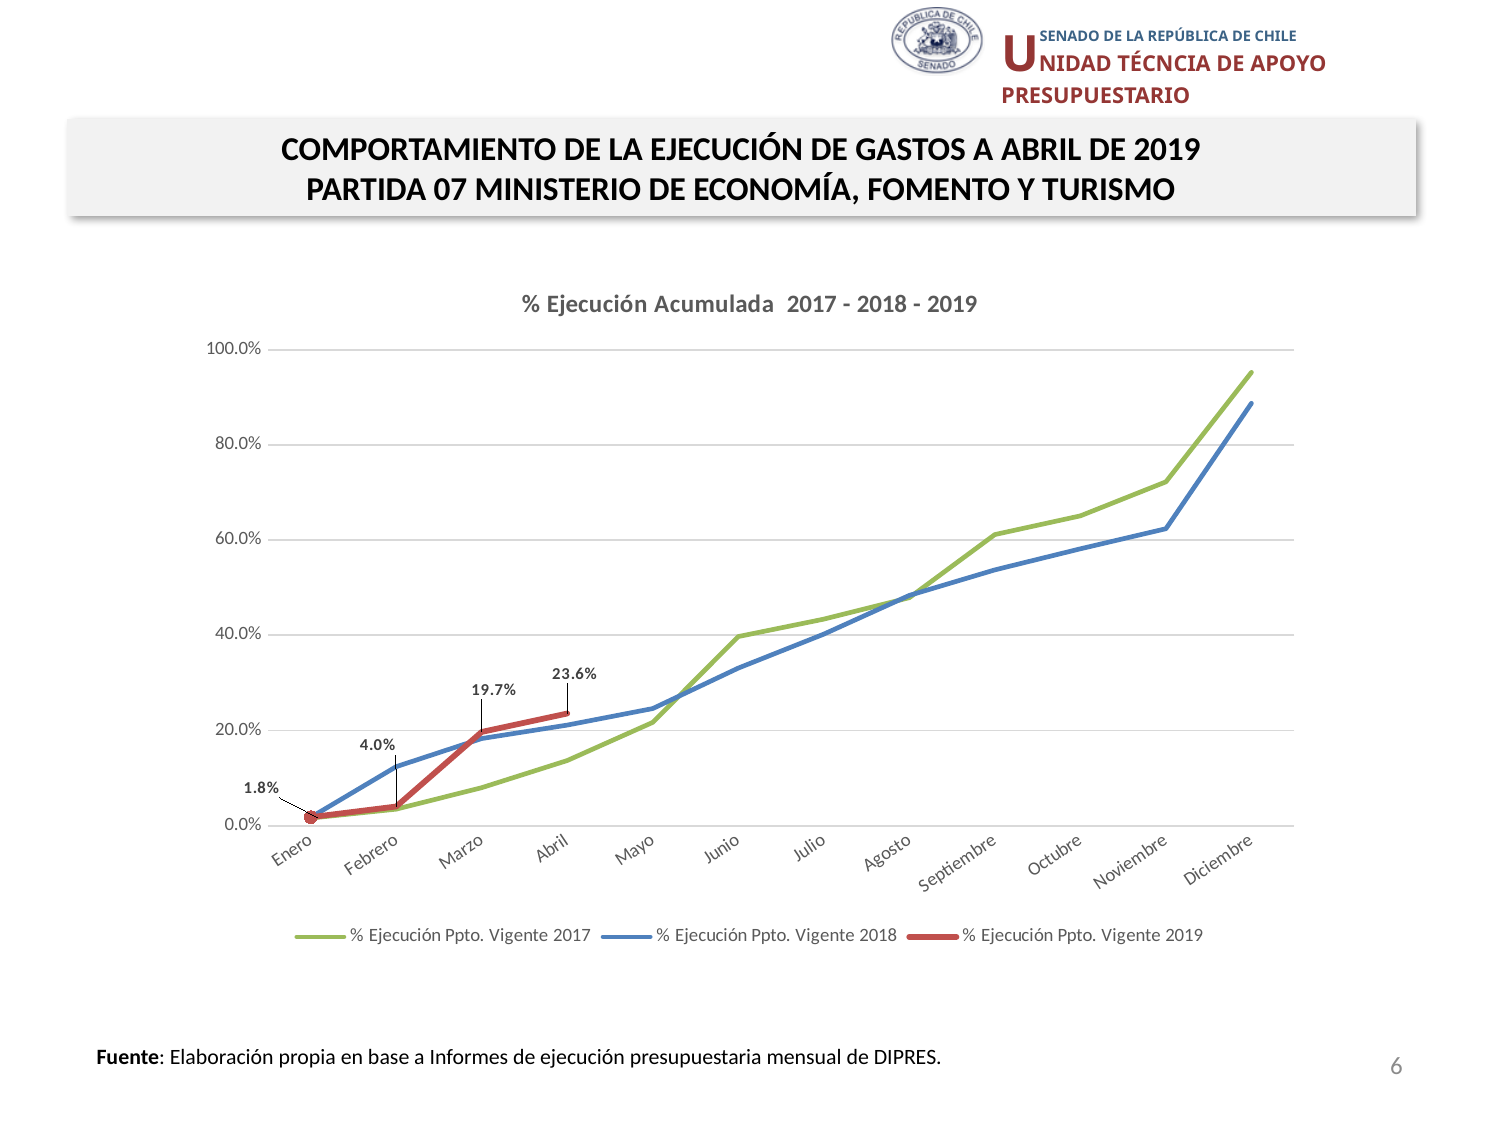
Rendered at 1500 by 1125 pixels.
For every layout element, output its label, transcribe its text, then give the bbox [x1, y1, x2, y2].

chart [182, 264, 1318, 953]
text_box COMPORTAMIENTO DE LA EJECUCIÓN DE GASTOS A ABRIL DE 2019 PARTIDA 07 MINISTERIO DE ECONOMÍA, FOMENTO Y TURISMO [67, 119, 1415, 216]
picture [891, 7, 985, 76]
text_box Fuente: Elaboración propia en base a Informes de ejecución presupuestaria mensual de DIPRES. [81, 1034, 1432, 1095]
